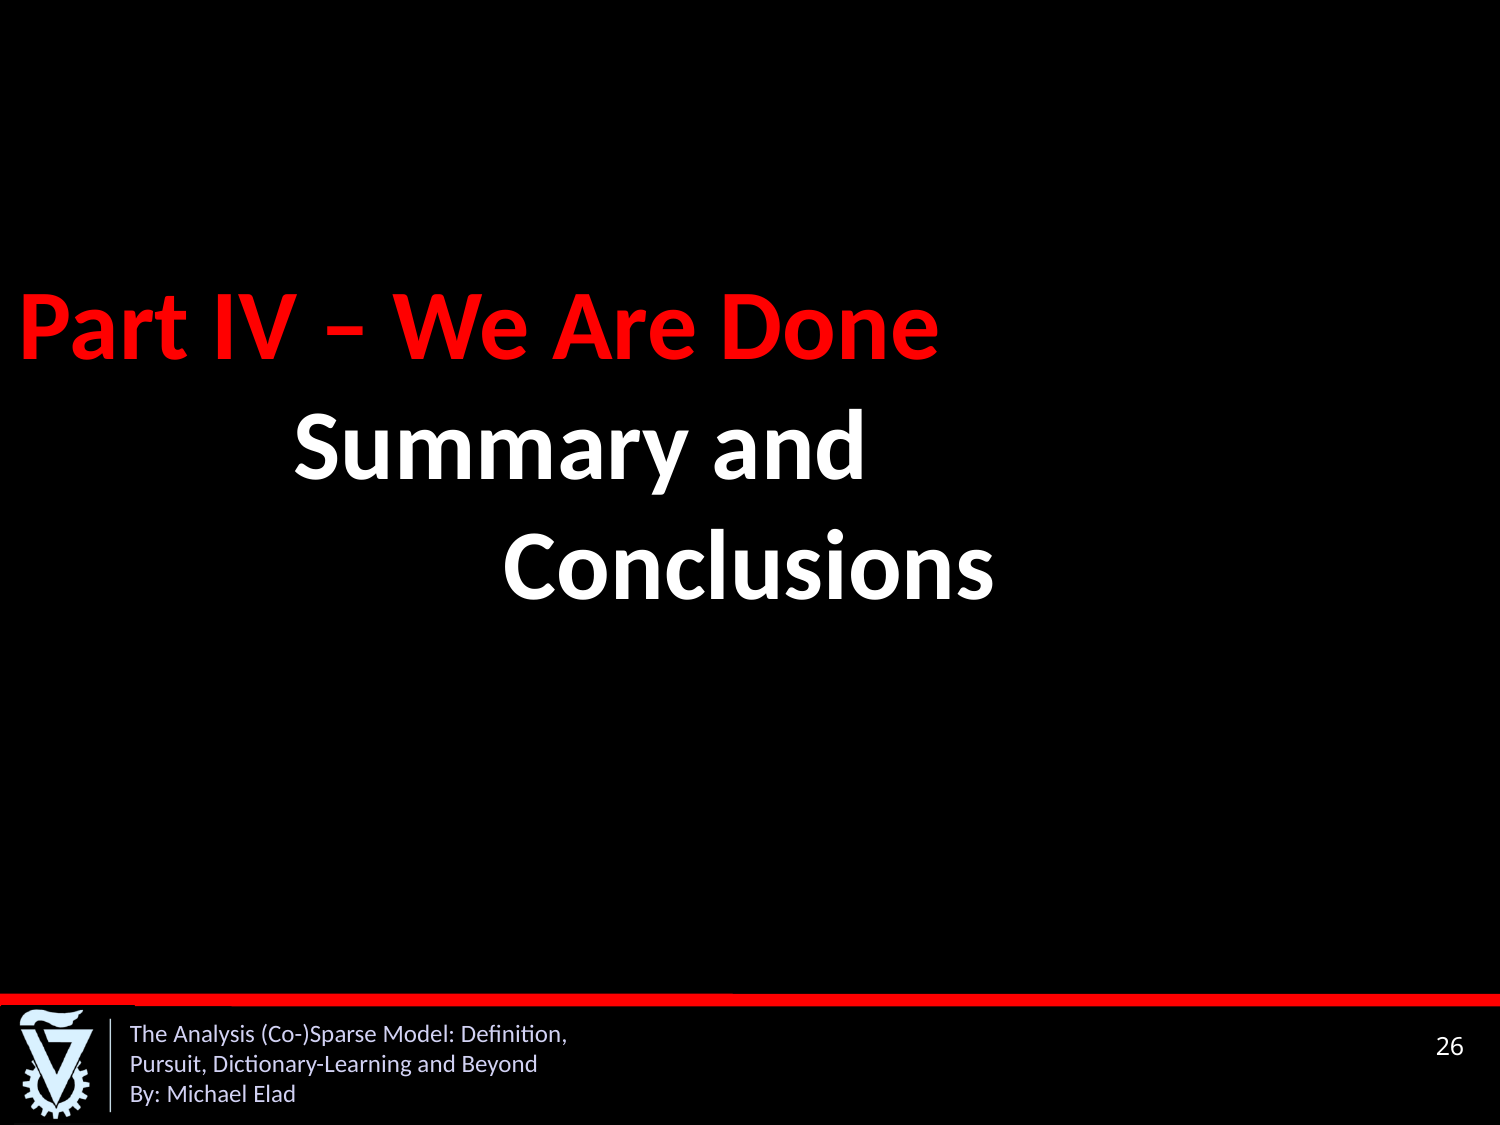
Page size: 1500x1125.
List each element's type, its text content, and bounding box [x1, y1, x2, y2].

slide_number 26 [1166, 1023, 1480, 1099]
text_box Part IV – We Are Done Summary and Conclusions [0, 252, 1500, 627]
